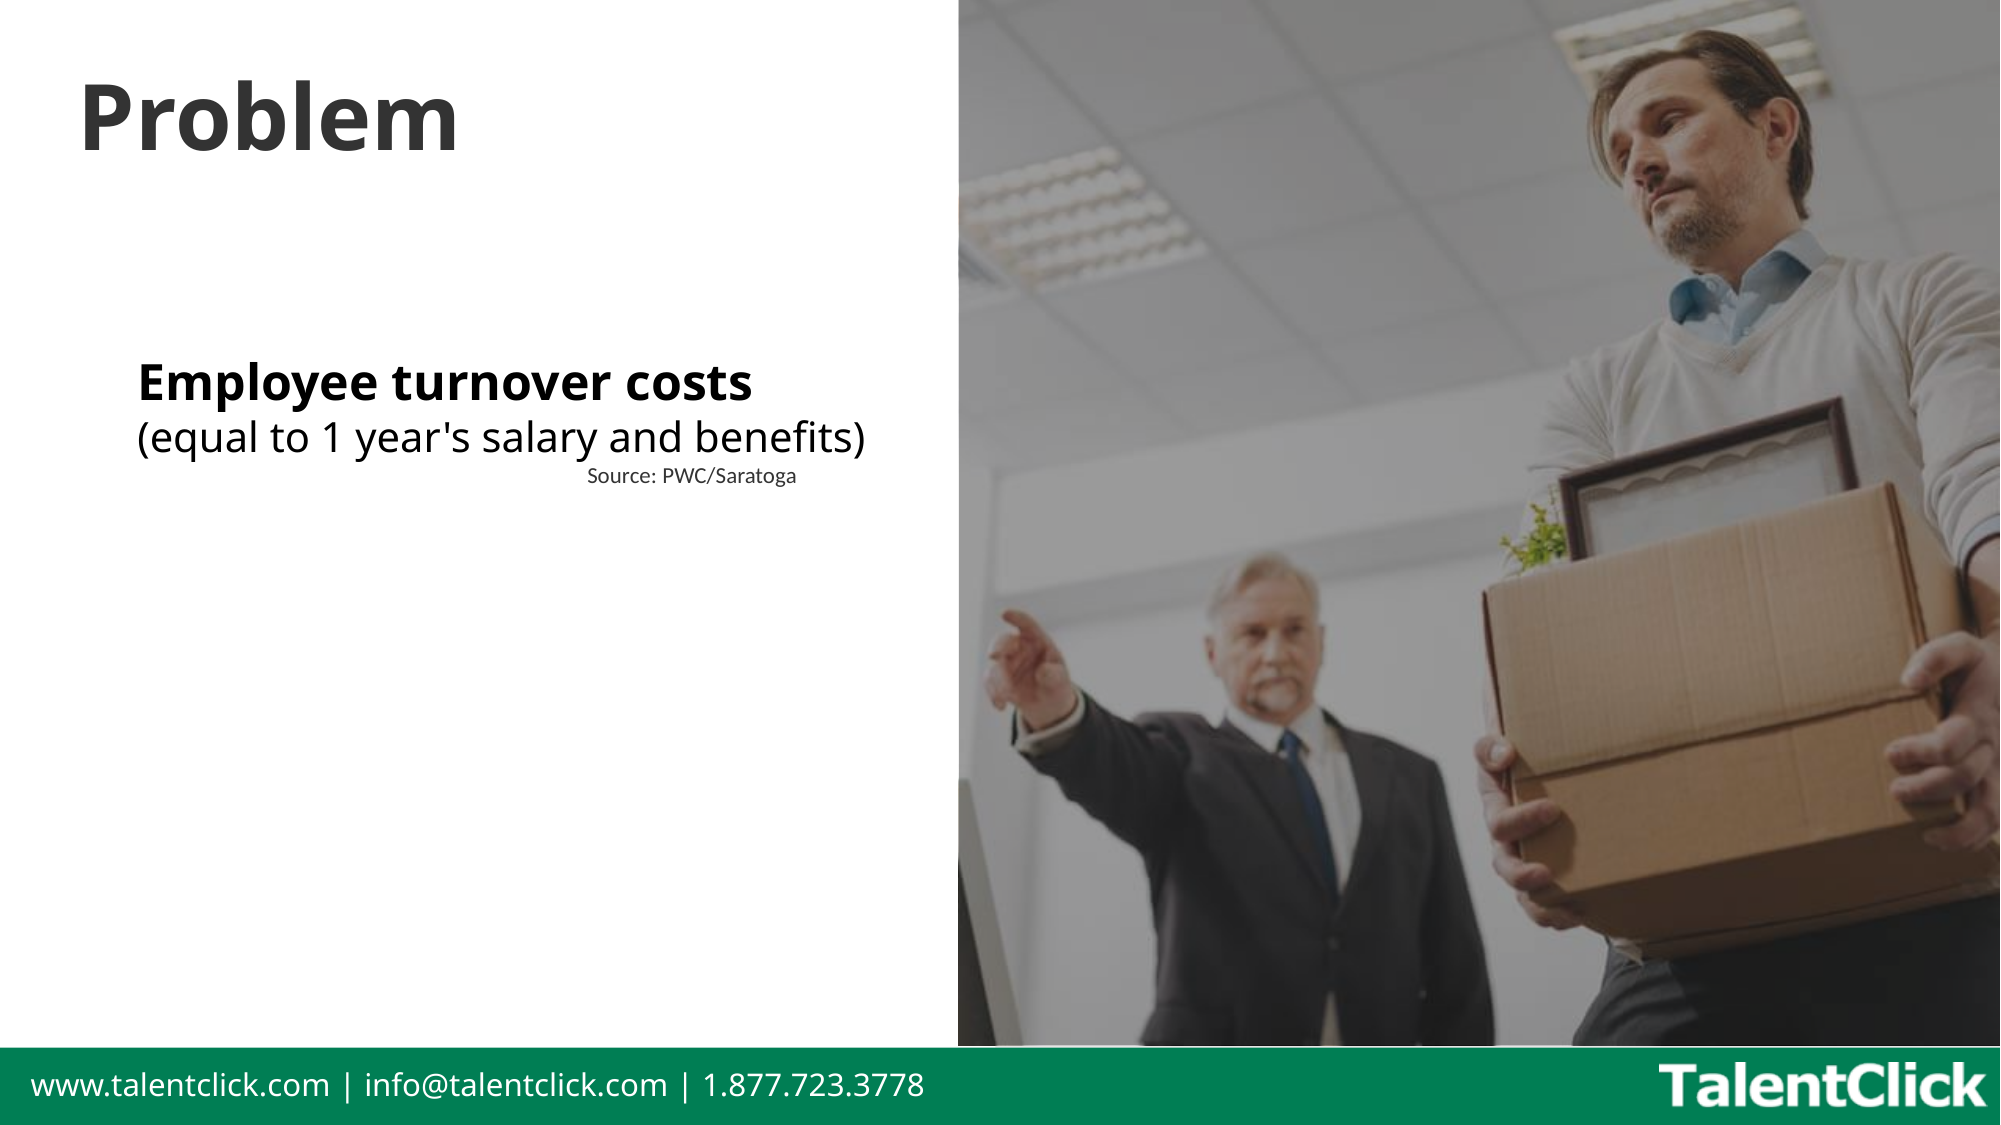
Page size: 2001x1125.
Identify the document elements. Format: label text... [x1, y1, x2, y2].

list Employee turnover costs (equal to 1 year's salary and benefits) Source: PWC/Saratoga [122, 283, 941, 513]
picture [958, 0, 2000, 1046]
picture [1659, 1062, 1988, 1111]
title Problem [62, 17, 953, 226]
